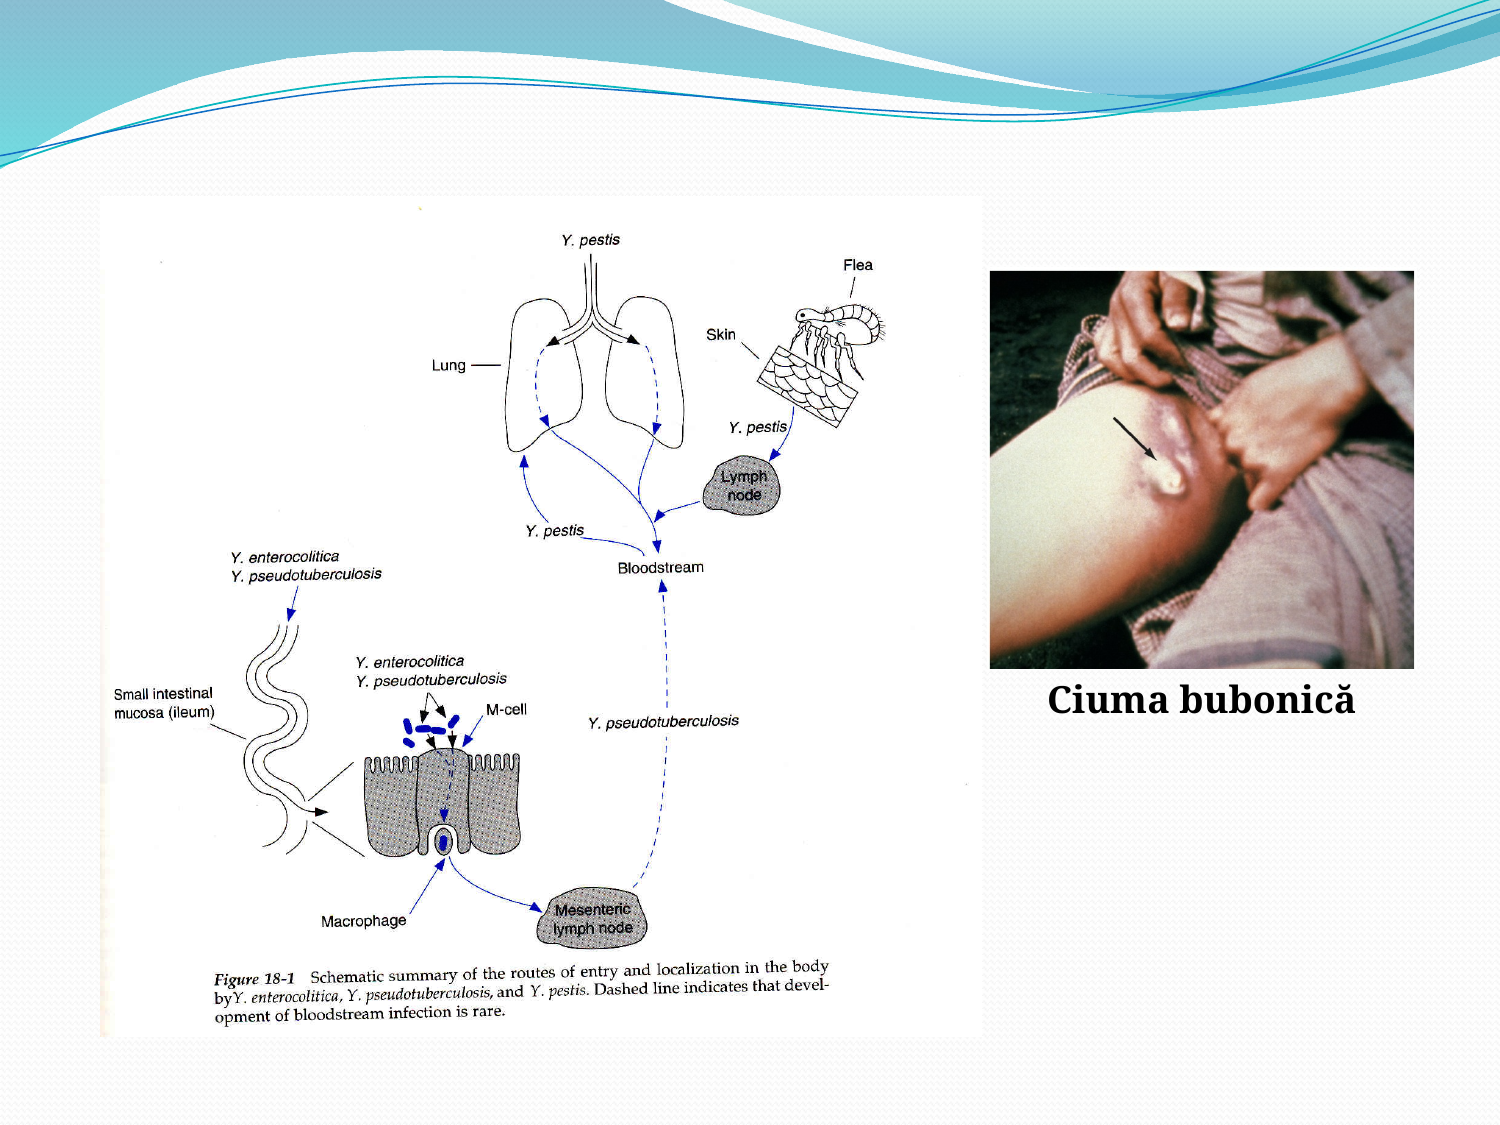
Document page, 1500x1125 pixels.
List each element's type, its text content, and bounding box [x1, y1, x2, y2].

picture [100, 196, 982, 1038]
text_box Ciuma bubonică [989, 678, 1417, 729]
picture [986, 266, 1417, 670]
